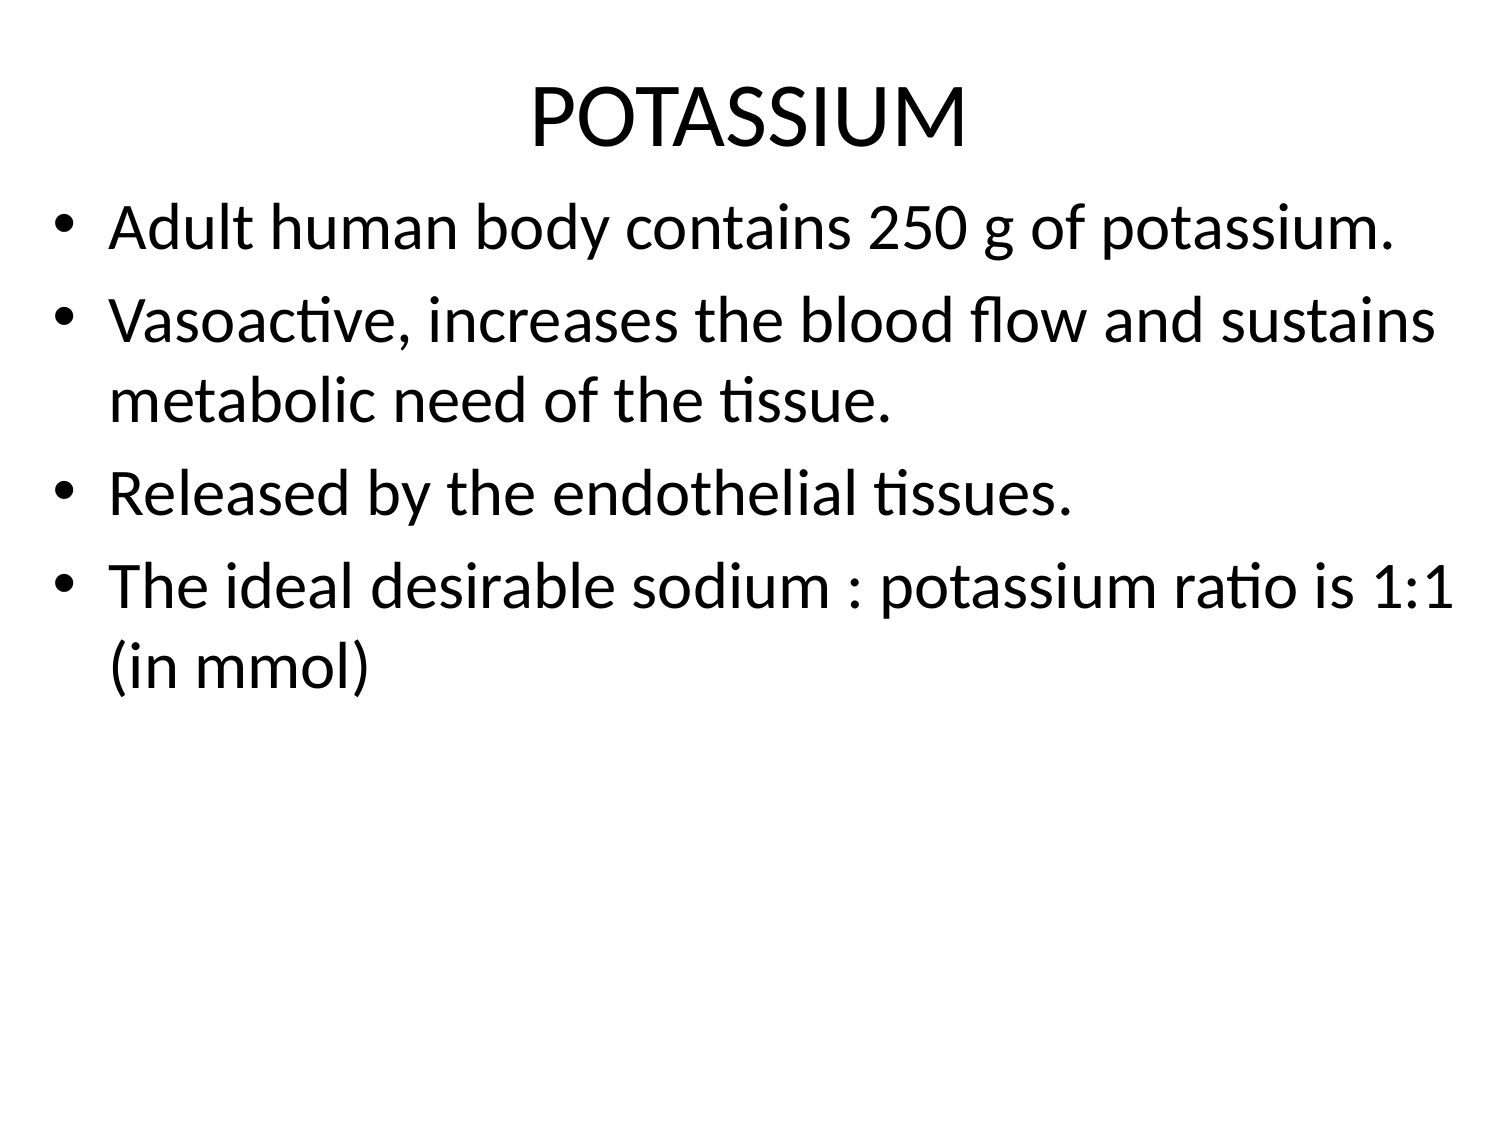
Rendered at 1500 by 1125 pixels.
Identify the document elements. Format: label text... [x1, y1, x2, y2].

title POTASSIUM [75, 45, 1425, 174]
list Adult human body contains 250 g of potassium. Vasoactive, increases the blood flow and sustains metabolic need of the tissue. Released by the endothelial tissues. The ideal desirable sodium : potassium ratio is 1:1 (in mmol) [37, 174, 1475, 1100]
